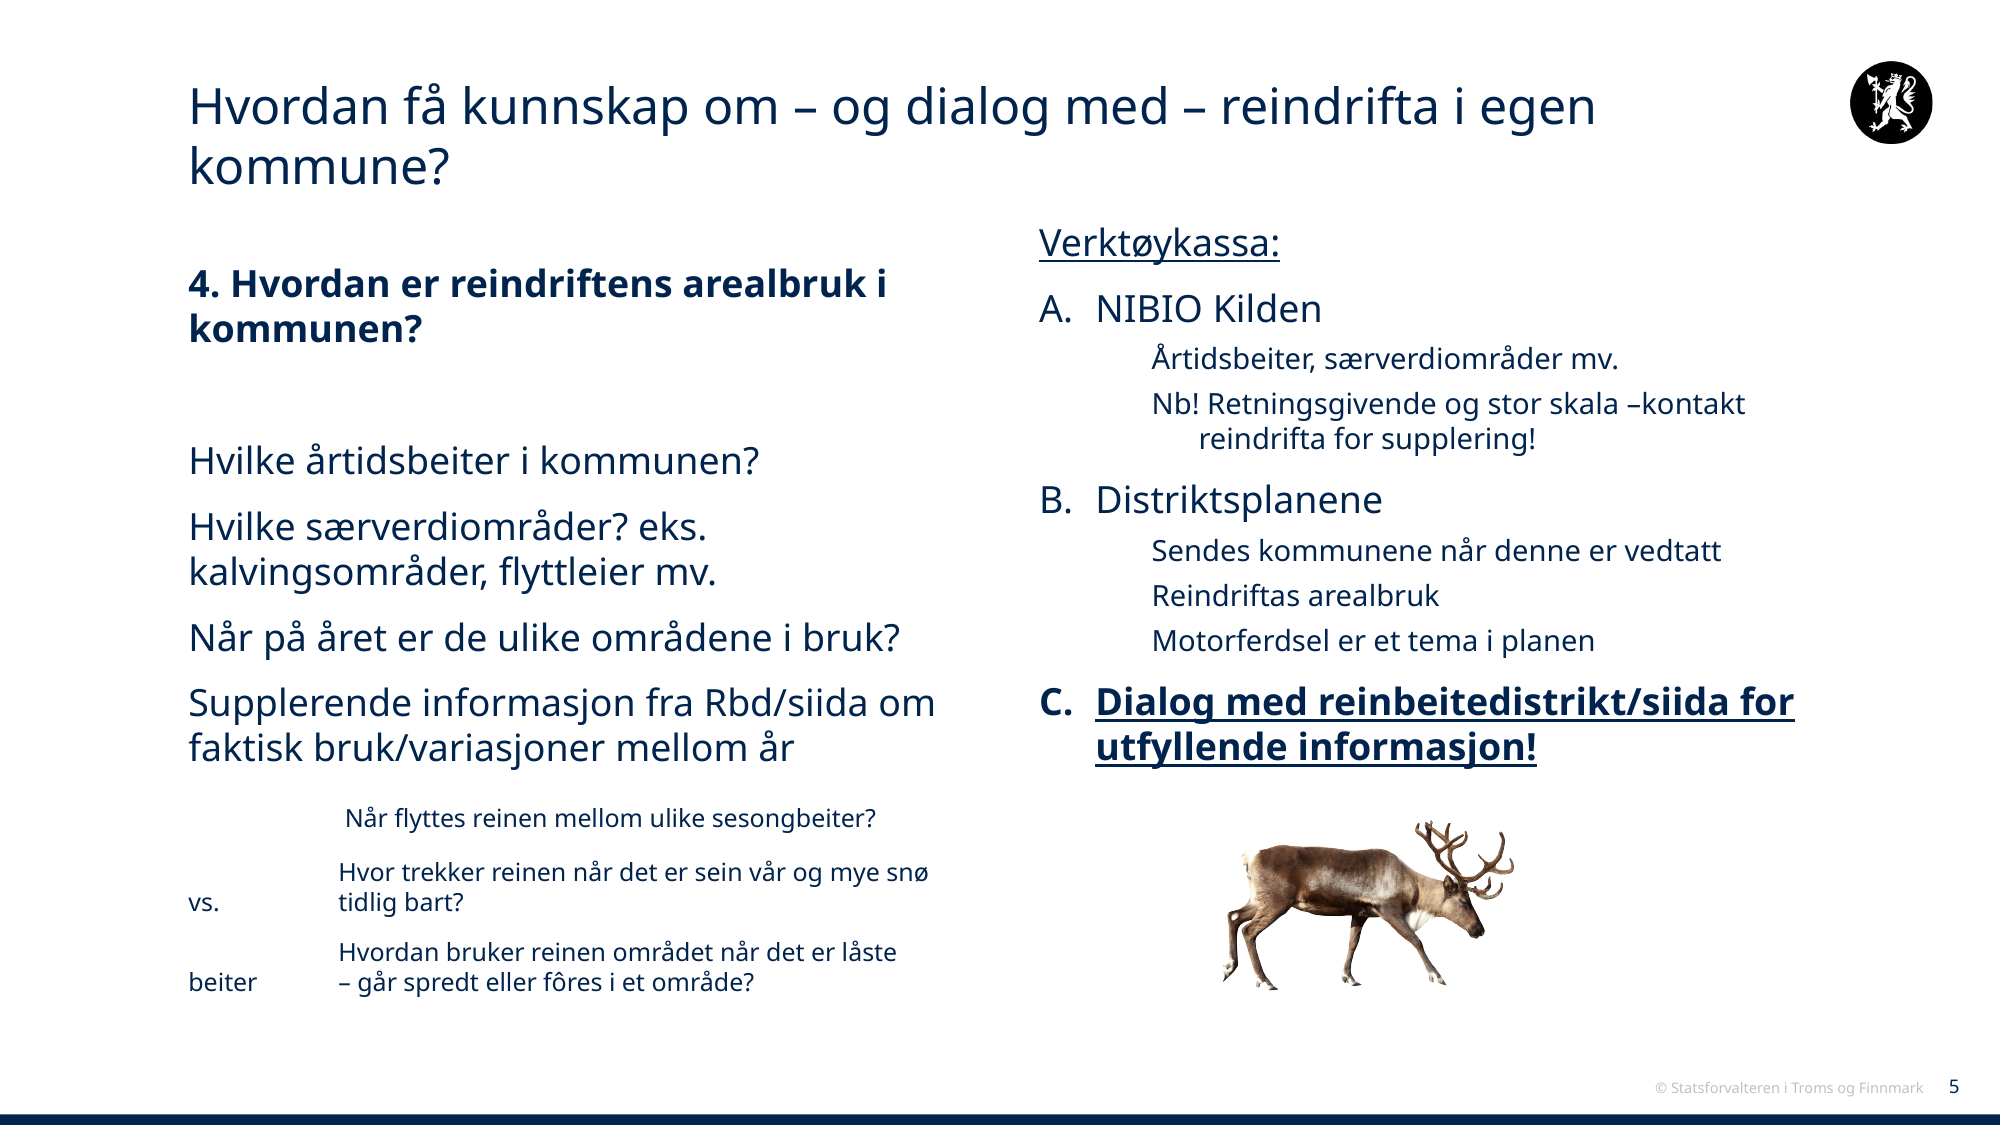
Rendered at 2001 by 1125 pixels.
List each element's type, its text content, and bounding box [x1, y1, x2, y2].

title Hvordan få kunnskap om – og dialog med – reindrifta i egen kommune? [173, 72, 1827, 203]
list 4. Hvordan er reindriftens arealbruk i kommunen? Hvilke årtidsbeiter i kommunen? Hvilke særverdiområder? eks. kalvingsområder, flyttleier mv. Når på året er de ulike områdene i bruk? Supplerende informasjon fra Rbd/siida om faktisk bruk/variasjoner mellom år Når flyttes reinen mellom ulike sesongbeiter? Hvor trekker reinen når det er sein vår og mye snø vs. tidlig bart? Hvordan bruker reinen området når det er låste beiter – går spredt eller fôres i et område? [173, 252, 976, 1035]
picture [1850, 61, 1934, 144]
picture [1190, 783, 1548, 1019]
list Verktøykassa: NIBIO Kilden Årtidsbeiter, særverdiområder mv. Nb! Retningsgivende og stor skala –kontakt reindrifta for supplering! Distriktsplanene Sendes kommunene når denne er vedtatt Reindriftas arealbruk Motorferdsel er et tema i planen Dialog med reinbeitedistrikt/siida for utfyllende informasjon! [1024, 211, 1826, 1034]
